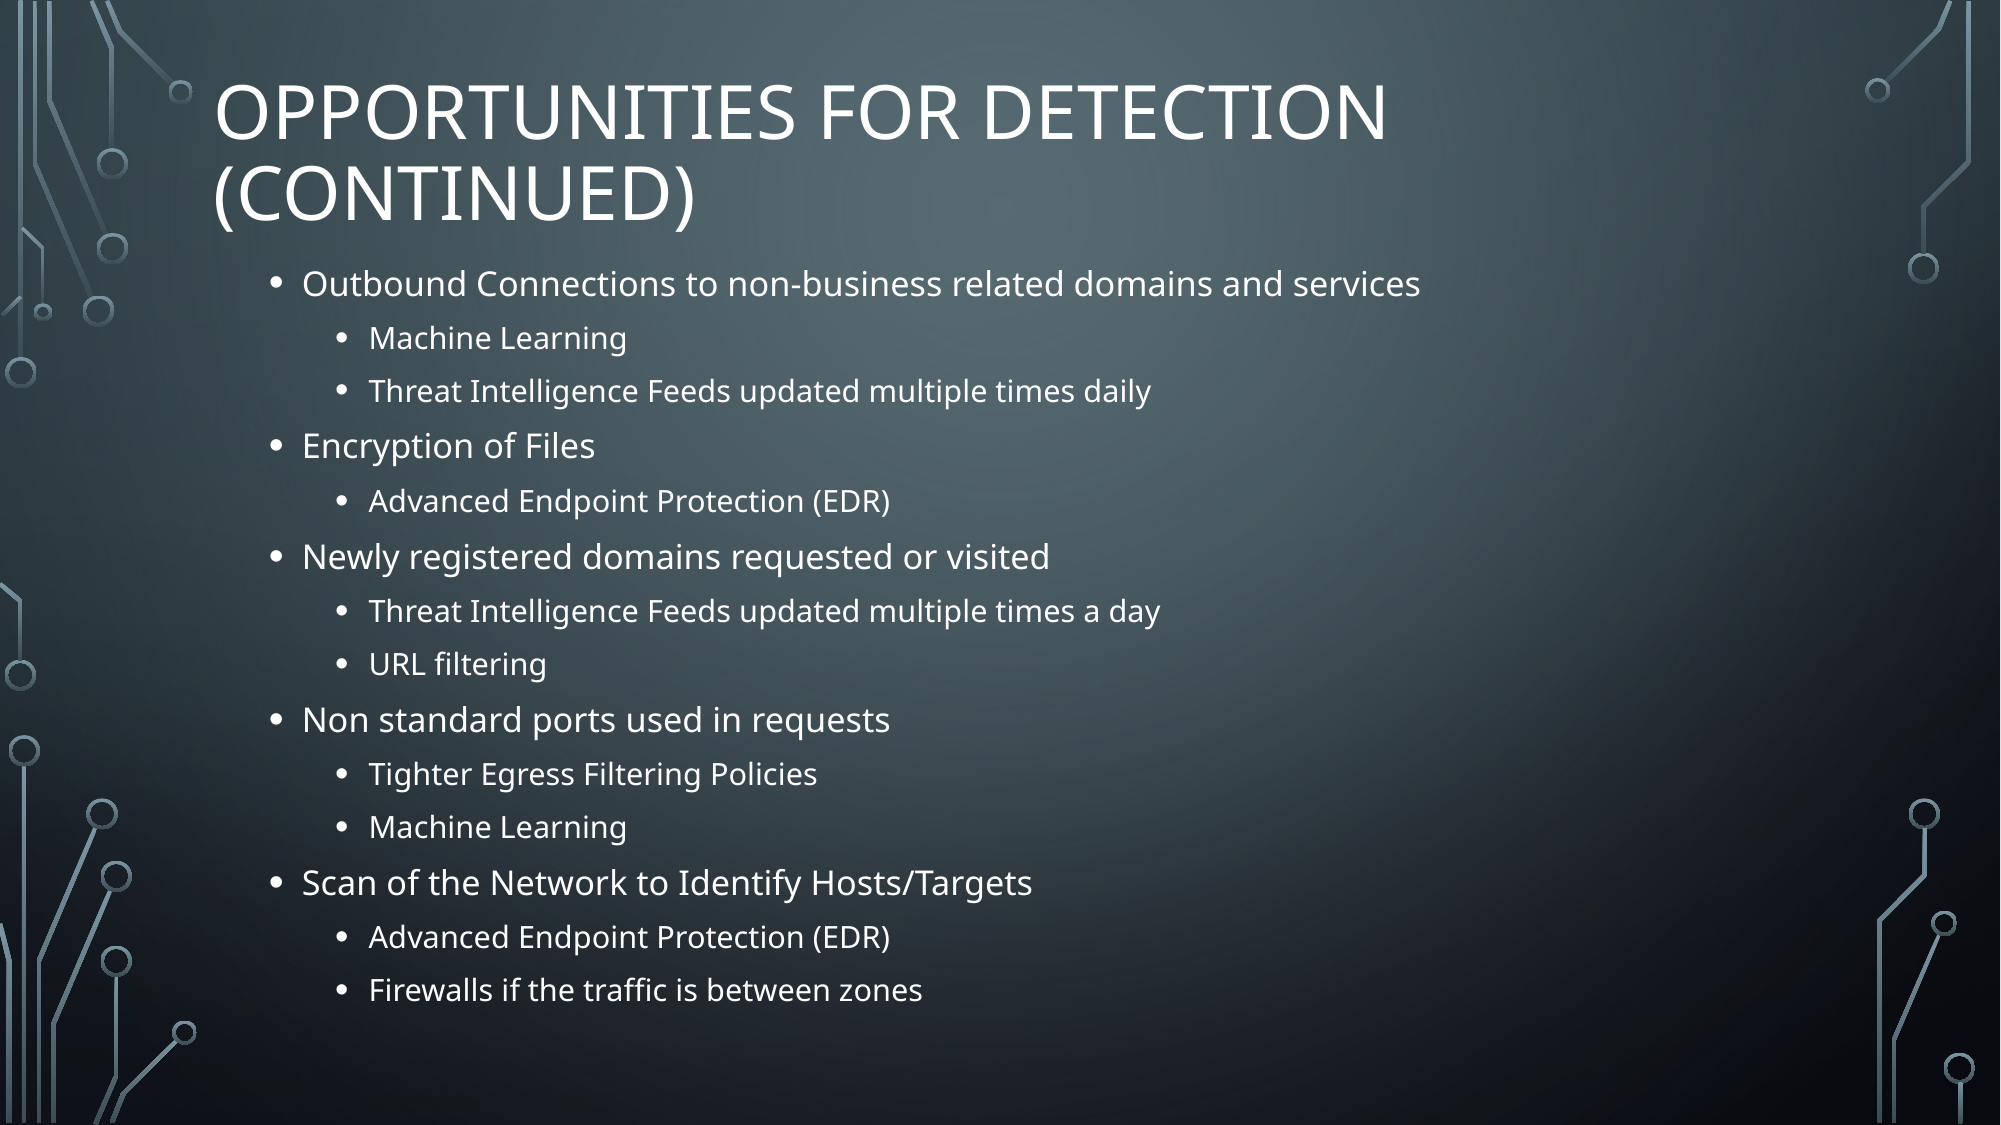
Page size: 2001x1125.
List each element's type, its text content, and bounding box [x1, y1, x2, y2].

title Opportunities for detection (continued) [198, 34, 1824, 277]
list Outbound Connections to non-business related domains and services Machine Learning Threat Intelligence Feeds updated multiple times daily Encryption of Files Advanced Endpoint Protection (EDR) Newly registered domains requested or visited Threat Intelligence Feeds updated multiple times a day URL filtering Non standard ports used in requests Tighter Egress Filtering Policies Machine Learning Scan of the Network to Identify Hosts/Targets Advanced Endpoint Protection (EDR) Firewalls if the traffic is between zones [187, 246, 1813, 1024]
